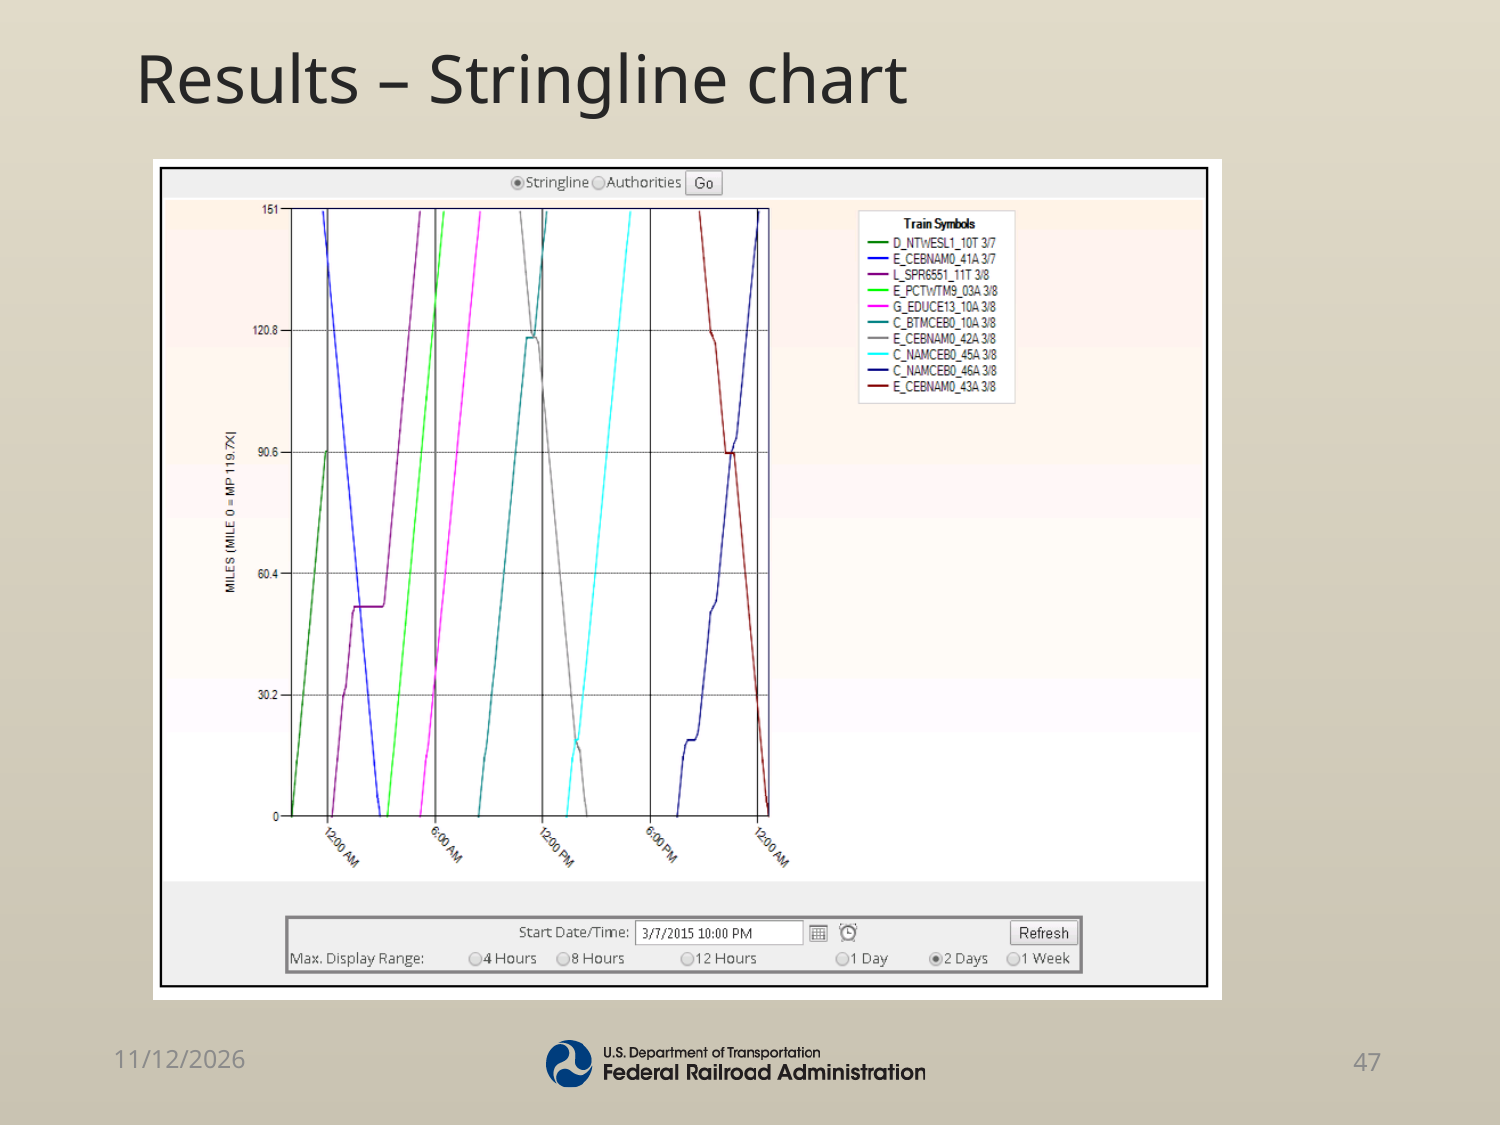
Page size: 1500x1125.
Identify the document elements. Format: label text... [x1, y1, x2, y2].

picture [153, 158, 1222, 1000]
title Results – Stringline chart [120, 20, 1380, 145]
slide_number 47 [1059, 1033, 1397, 1094]
picture [526, 1035, 926, 1088]
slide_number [98, 1030, 436, 1091]
